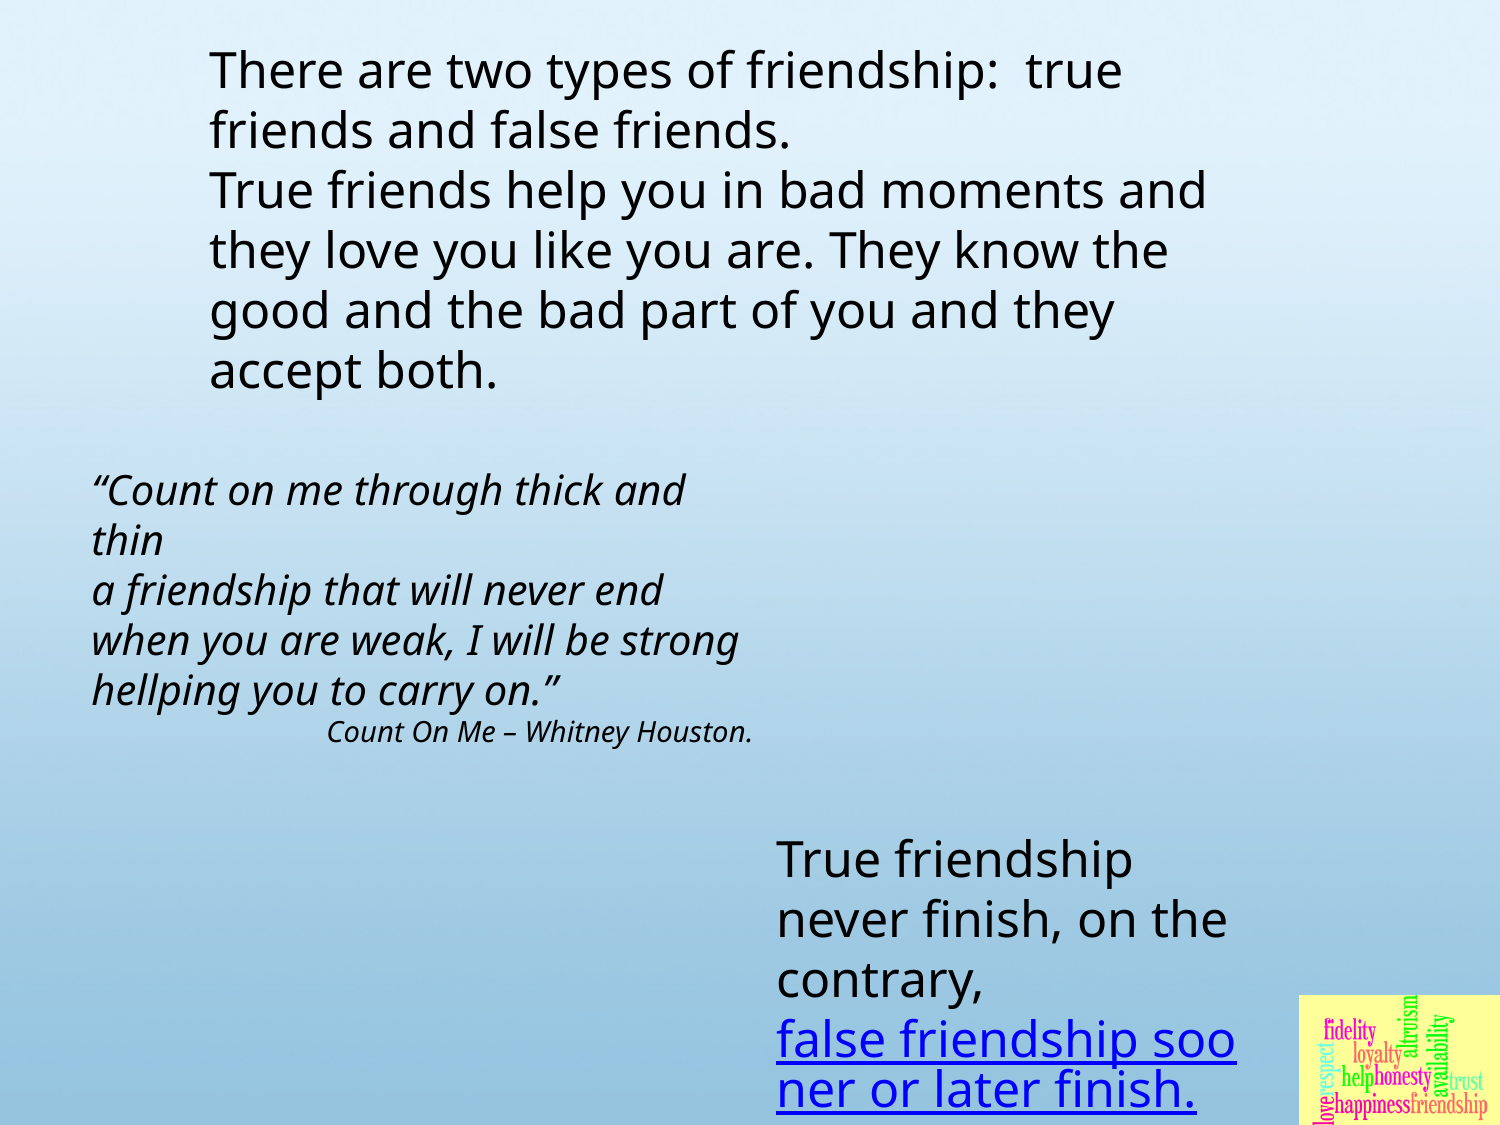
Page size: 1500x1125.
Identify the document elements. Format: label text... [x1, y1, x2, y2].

picture [0, 0, 1500, 1125]
text_box There are two types of friendship: true friends and false friends. True friends help you in bad moments and they love you like you are. They know the good and the bad part of you and they accept both. [194, 30, 1270, 406]
text_box True friendship never finish, on the contrary, false friendship sooner or later finish. [761, 820, 1258, 1084]
text_box “Count on me through thick and thin a friendship that will never end when you are weak, I will be strong hellping you to carry on.” Count On Me – Whitney Houston. [76, 456, 769, 757]
